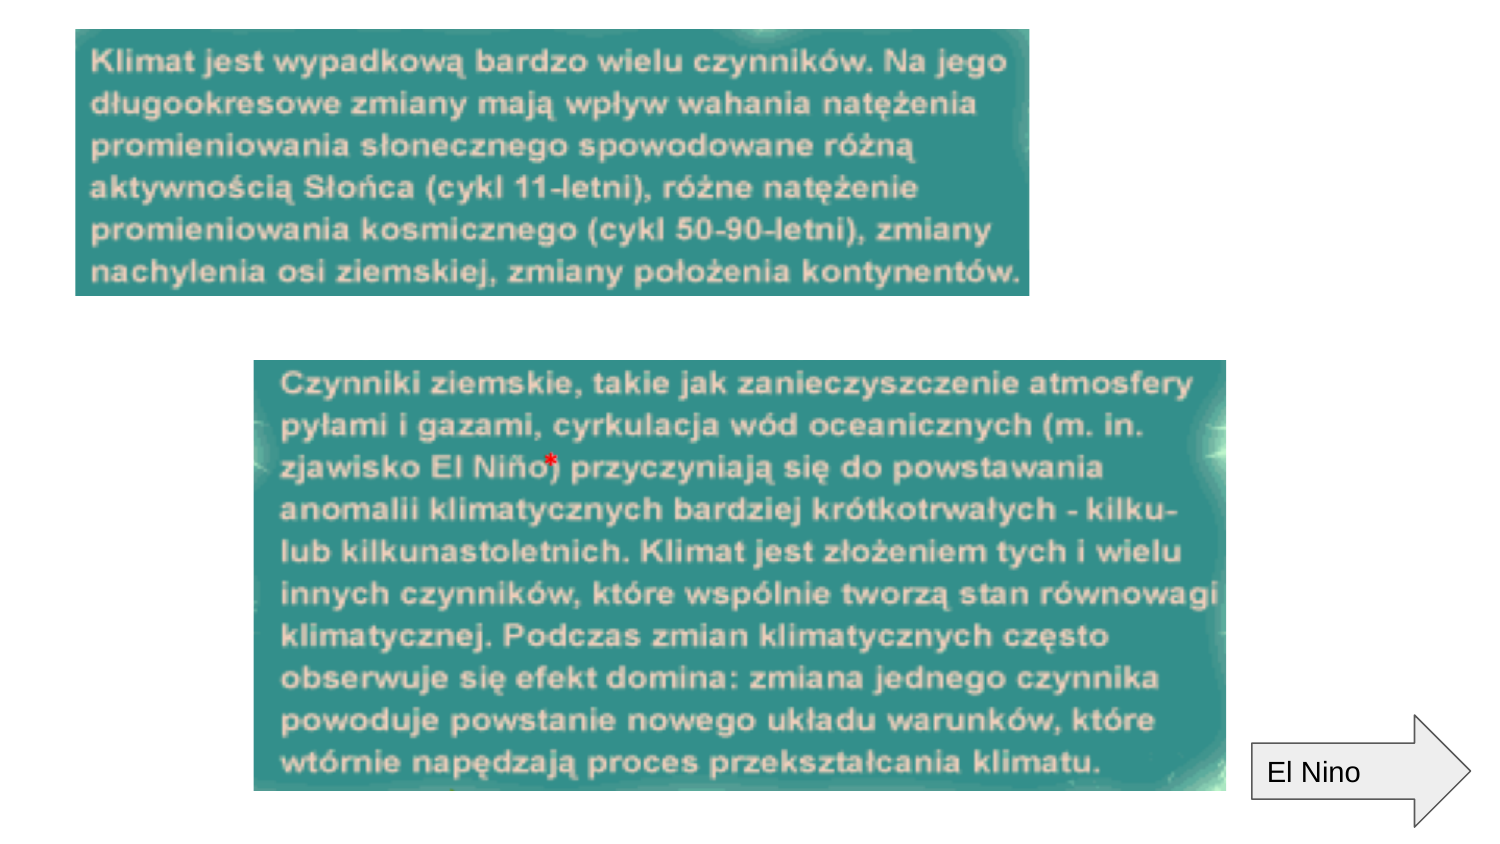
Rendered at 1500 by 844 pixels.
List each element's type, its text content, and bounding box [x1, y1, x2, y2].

picture [253, 359, 1227, 791]
text_box El Nino [1251, 715, 1471, 828]
picture [75, 28, 1030, 296]
